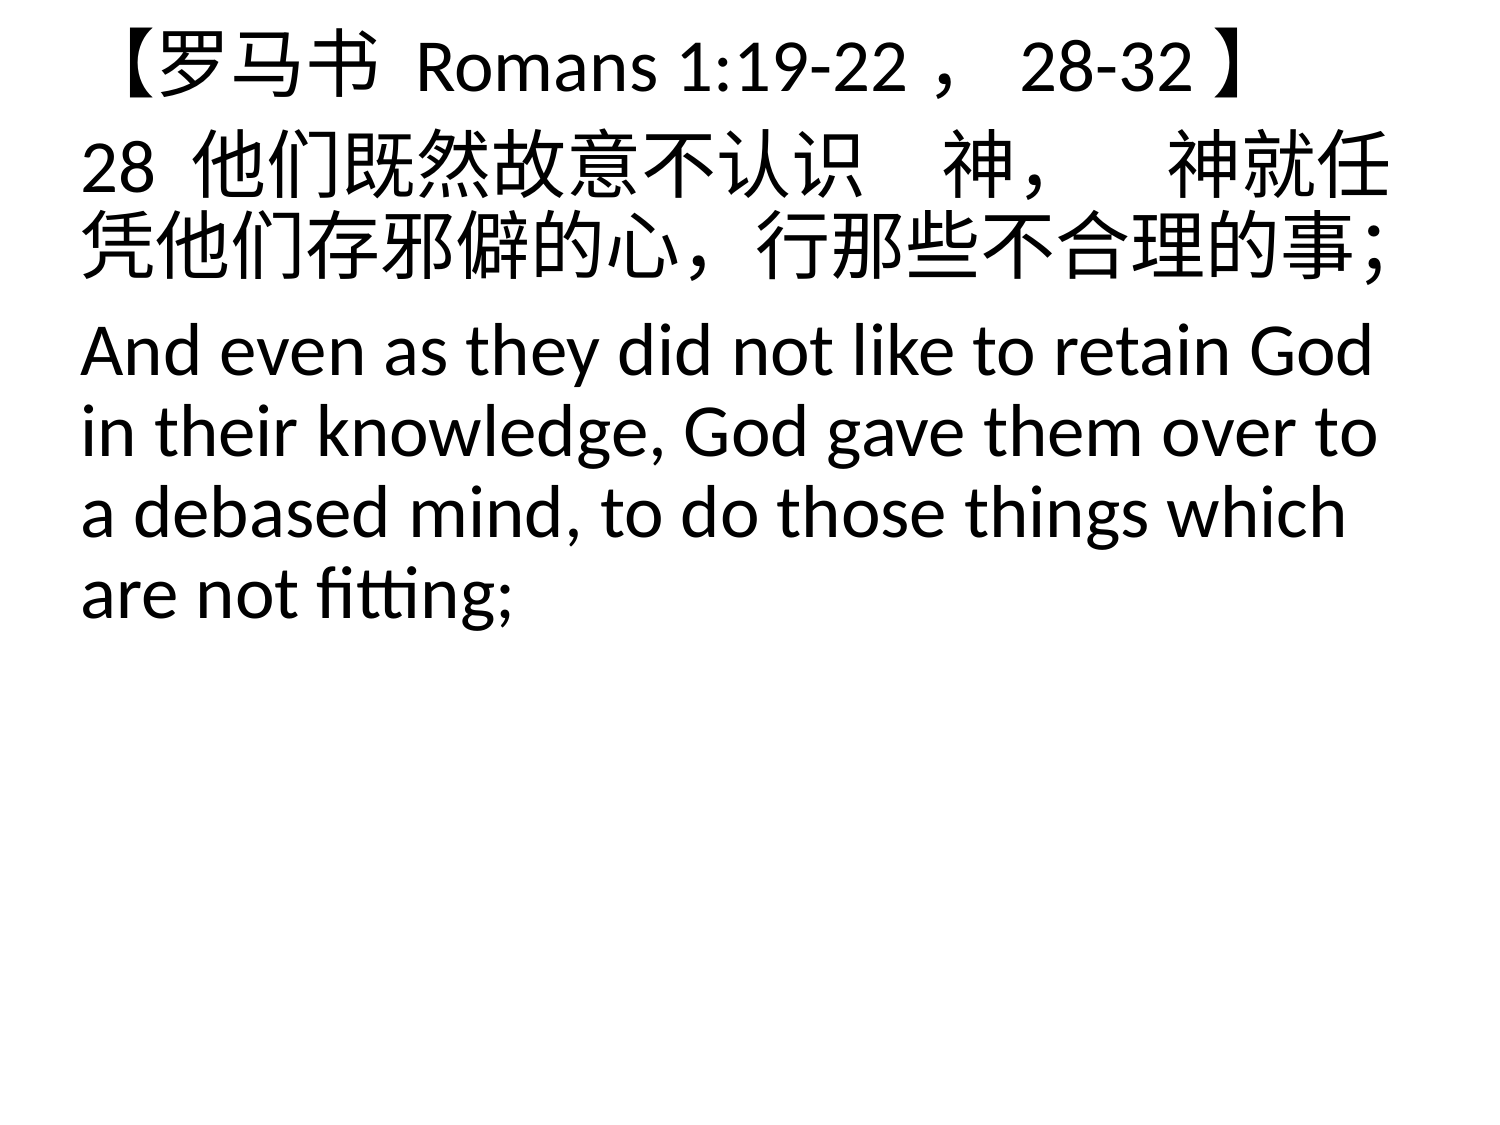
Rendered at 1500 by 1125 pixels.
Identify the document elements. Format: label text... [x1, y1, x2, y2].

subtitle 【罗马书 Romans 1:19-22，28-32】 28 他们既然故意不认识 神， 神就任凭他们存邪僻的心，行那些不合理的事； And even as they did not like to retain God in their knowledge, God gave them over to a debased mind, to do those things which are not fitting; [65, 18, 1435, 1125]
